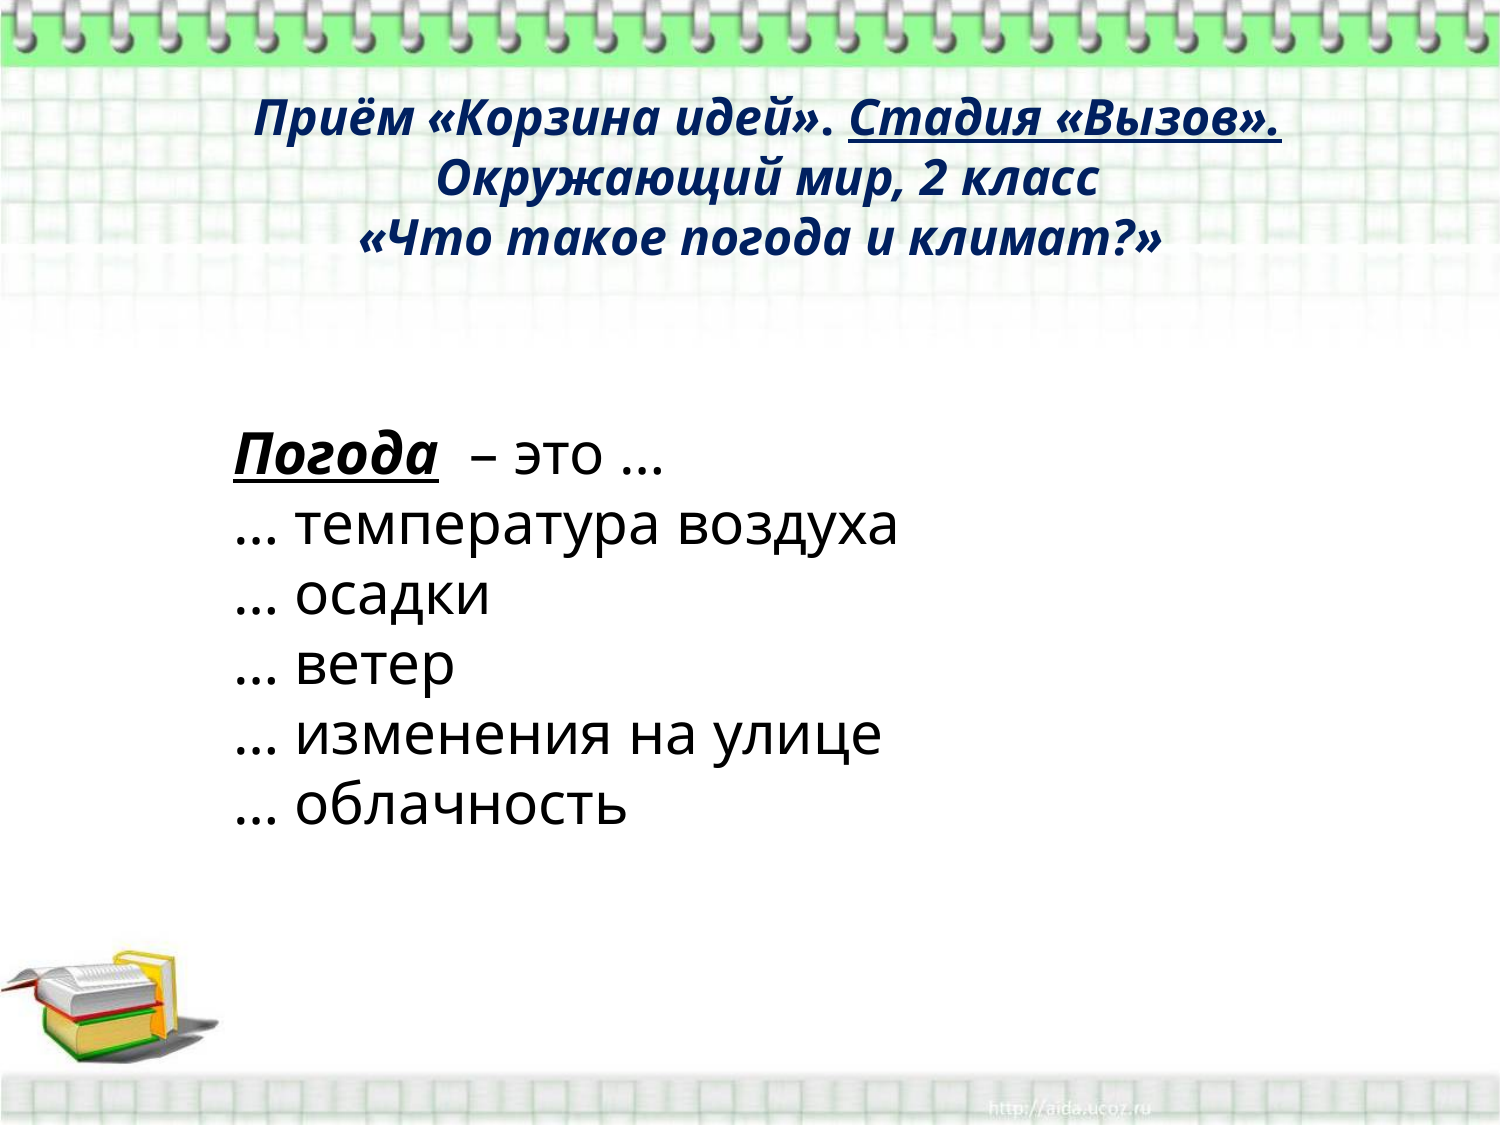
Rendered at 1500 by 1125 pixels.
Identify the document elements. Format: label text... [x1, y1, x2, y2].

text_box Приём «Корзина идей». Стадия «Вызов». Окружающий мир, 2 класс «Что такое погода и климат?» [171, 78, 1365, 333]
text_box Погода – это … … температура воздуха … осадки … ветер … изменения на улице … облачность [218, 408, 1093, 914]
picture [0, 0, 1500, 1125]
